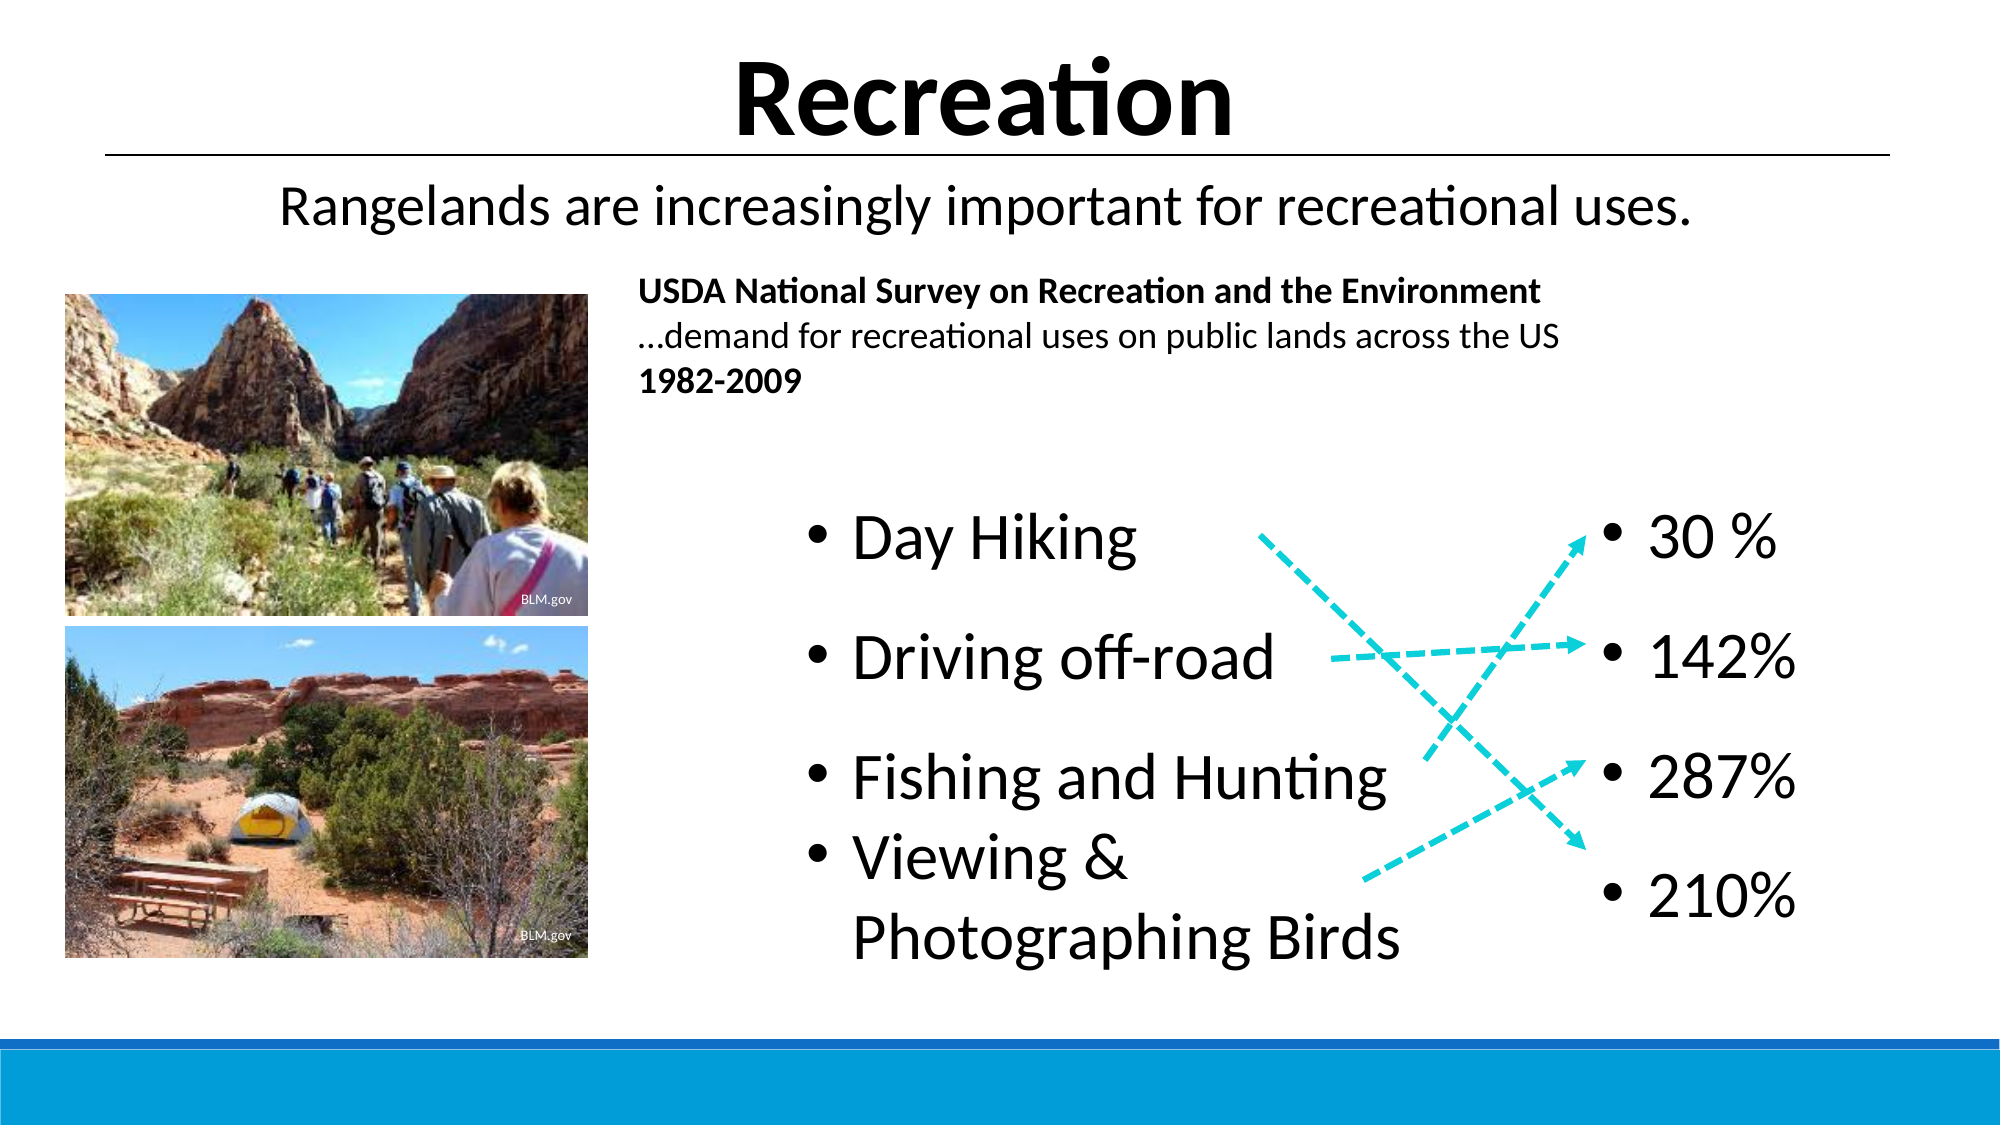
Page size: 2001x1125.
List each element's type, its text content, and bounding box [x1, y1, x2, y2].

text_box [64, 293, 589, 617]
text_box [1362, 759, 1587, 881]
text_box Rangelands are increasingly important for recreational uses. [0, 160, 2000, 245]
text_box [1424, 534, 1587, 756]
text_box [64, 626, 588, 958]
text_box Recreation [13, 15, 1957, 160]
text_box Day Hiking Driving off-road Fishing and Hunting Viewing & Photographing Birds [791, 445, 1542, 980]
text_box USDA National Survey on Recreation and the Environment …demand for recreational uses on public lands across the US 1982-2009 [623, 259, 1593, 409]
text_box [1330, 643, 1421, 660]
text_box 30 % 142% 287% 210% [1586, 444, 1890, 939]
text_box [1259, 534, 1423, 851]
